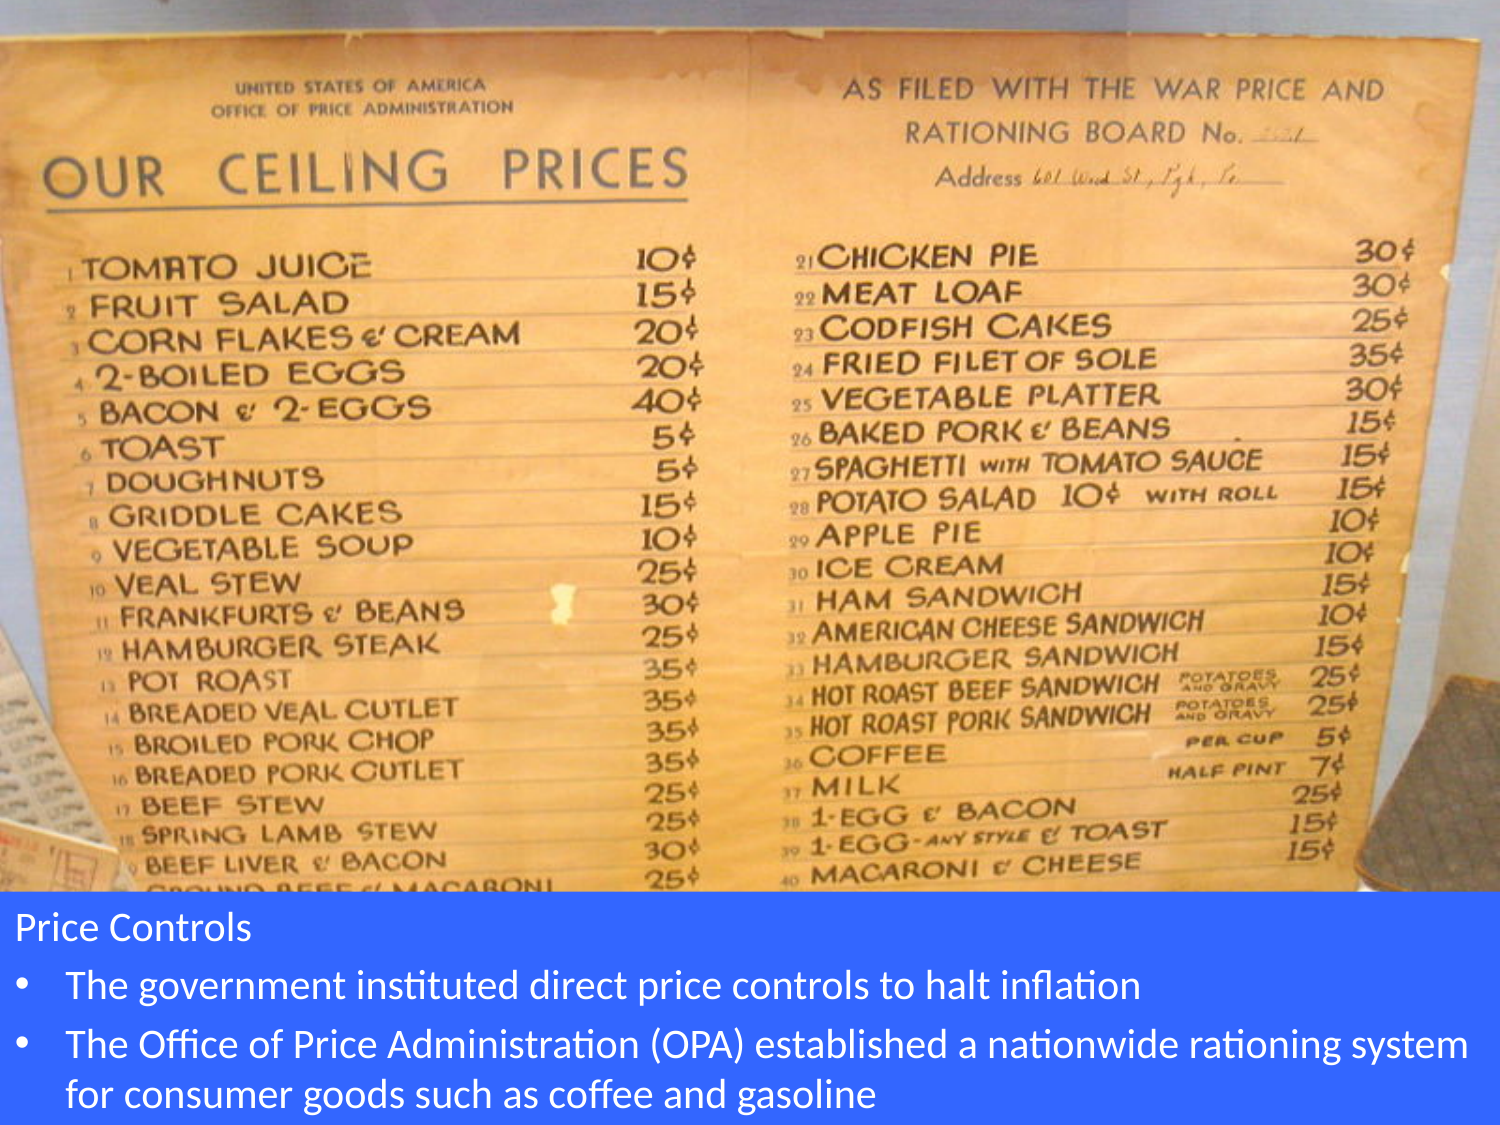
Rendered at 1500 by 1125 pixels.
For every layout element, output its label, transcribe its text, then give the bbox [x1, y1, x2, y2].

picture [0, 0, 1500, 1076]
text_box Price Controls The government instituted direct price controls to halt inflation The Office of Price Administration (OPA) established a nationwide rationing system for consumer goods such as coffee and gasoline [0, 1082, 1500, 1125]
